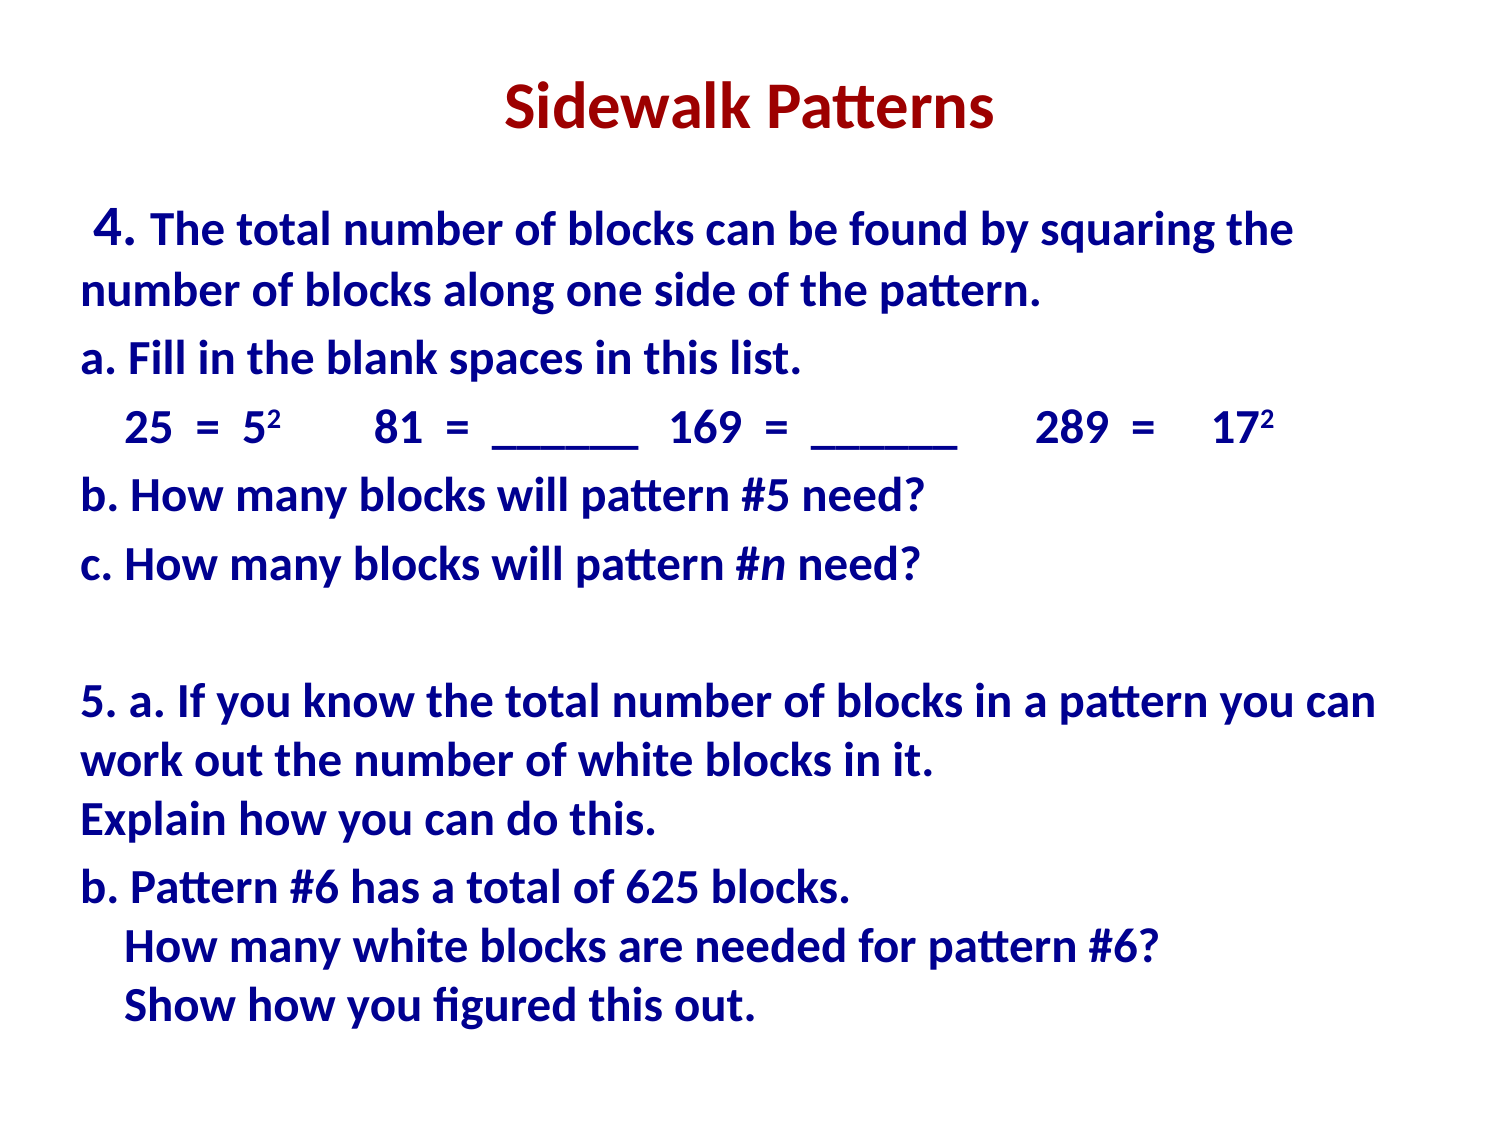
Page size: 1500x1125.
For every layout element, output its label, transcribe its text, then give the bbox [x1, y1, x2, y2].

title Sidewalk Patterns [75, 45, 1425, 158]
list 4. The total number of blocks can be found by squaring the number of blocks along one side of the pattern. a. Fill in the blank spaces in this list. 25 = 52 81 = ______ 169 = ______ 289 = 172 b. How many blocks will pattern #5 need? c. How many blocks will pattern #n need? 5. a. If you know the total number of blocks in a pattern you can work out the number of white blocks in it. Explain how you can do this. b. Pattern #6 has a total of 625 blocks. How many white blocks are needed for pattern #6? Show how you figured this out. [65, 181, 1416, 1082]
